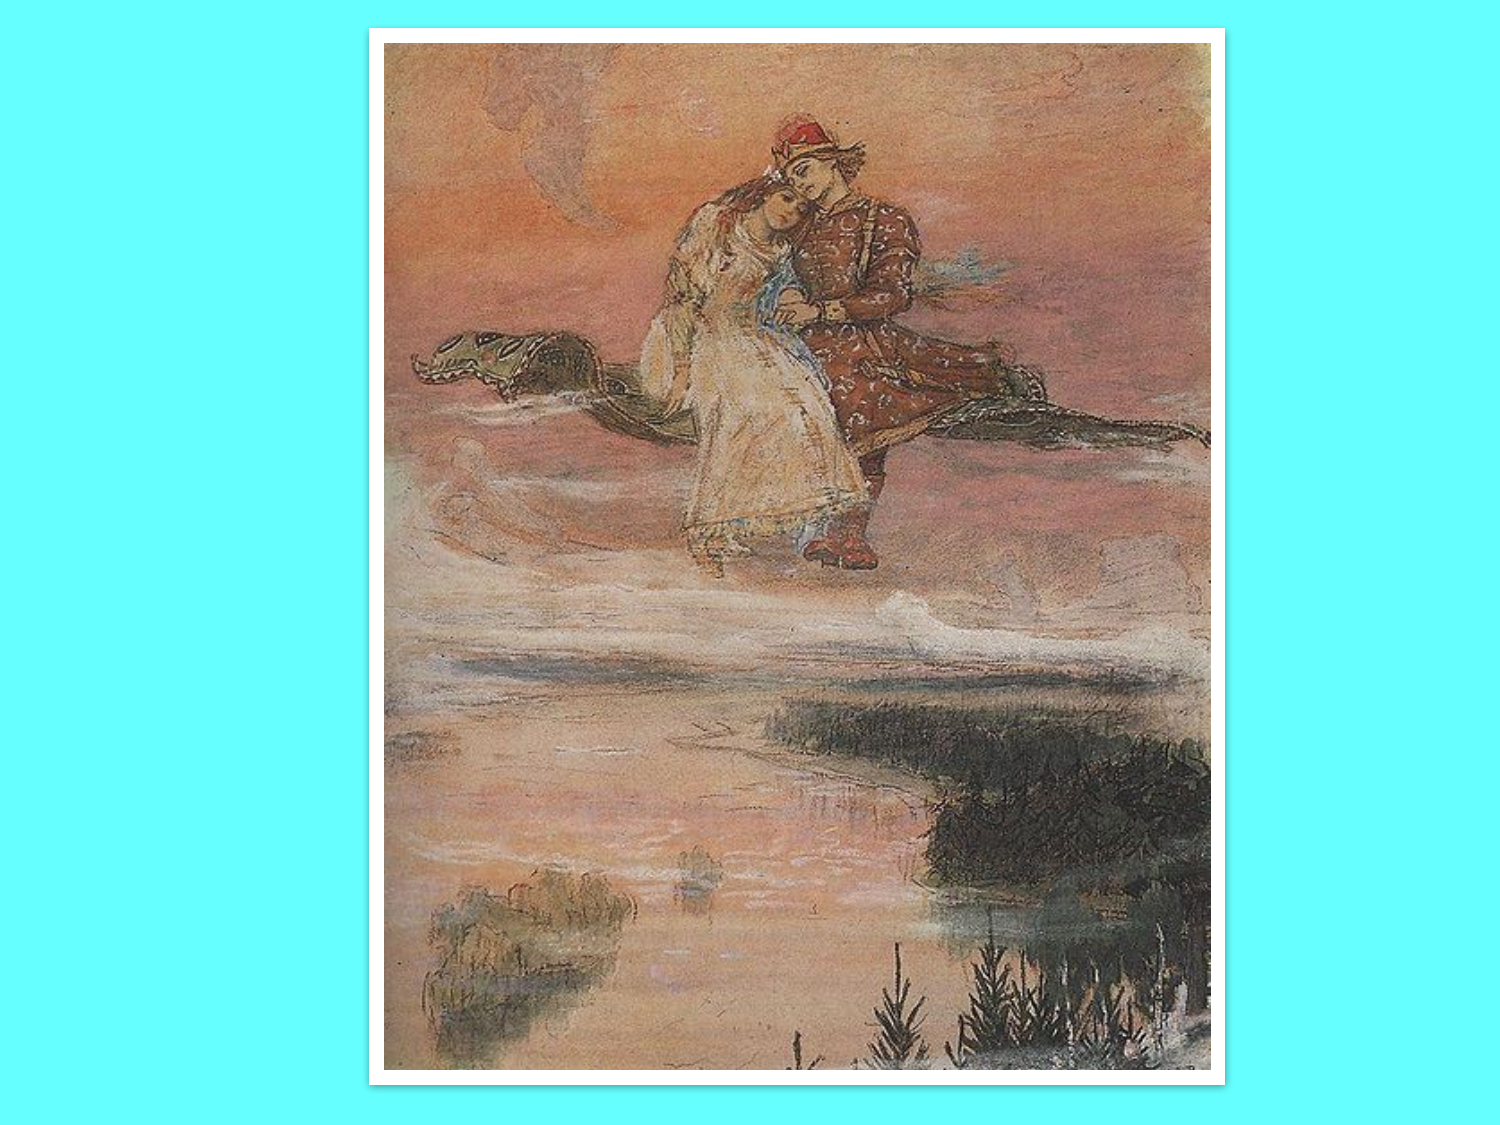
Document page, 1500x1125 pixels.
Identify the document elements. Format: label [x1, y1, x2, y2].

list [383, 42, 1211, 1071]
